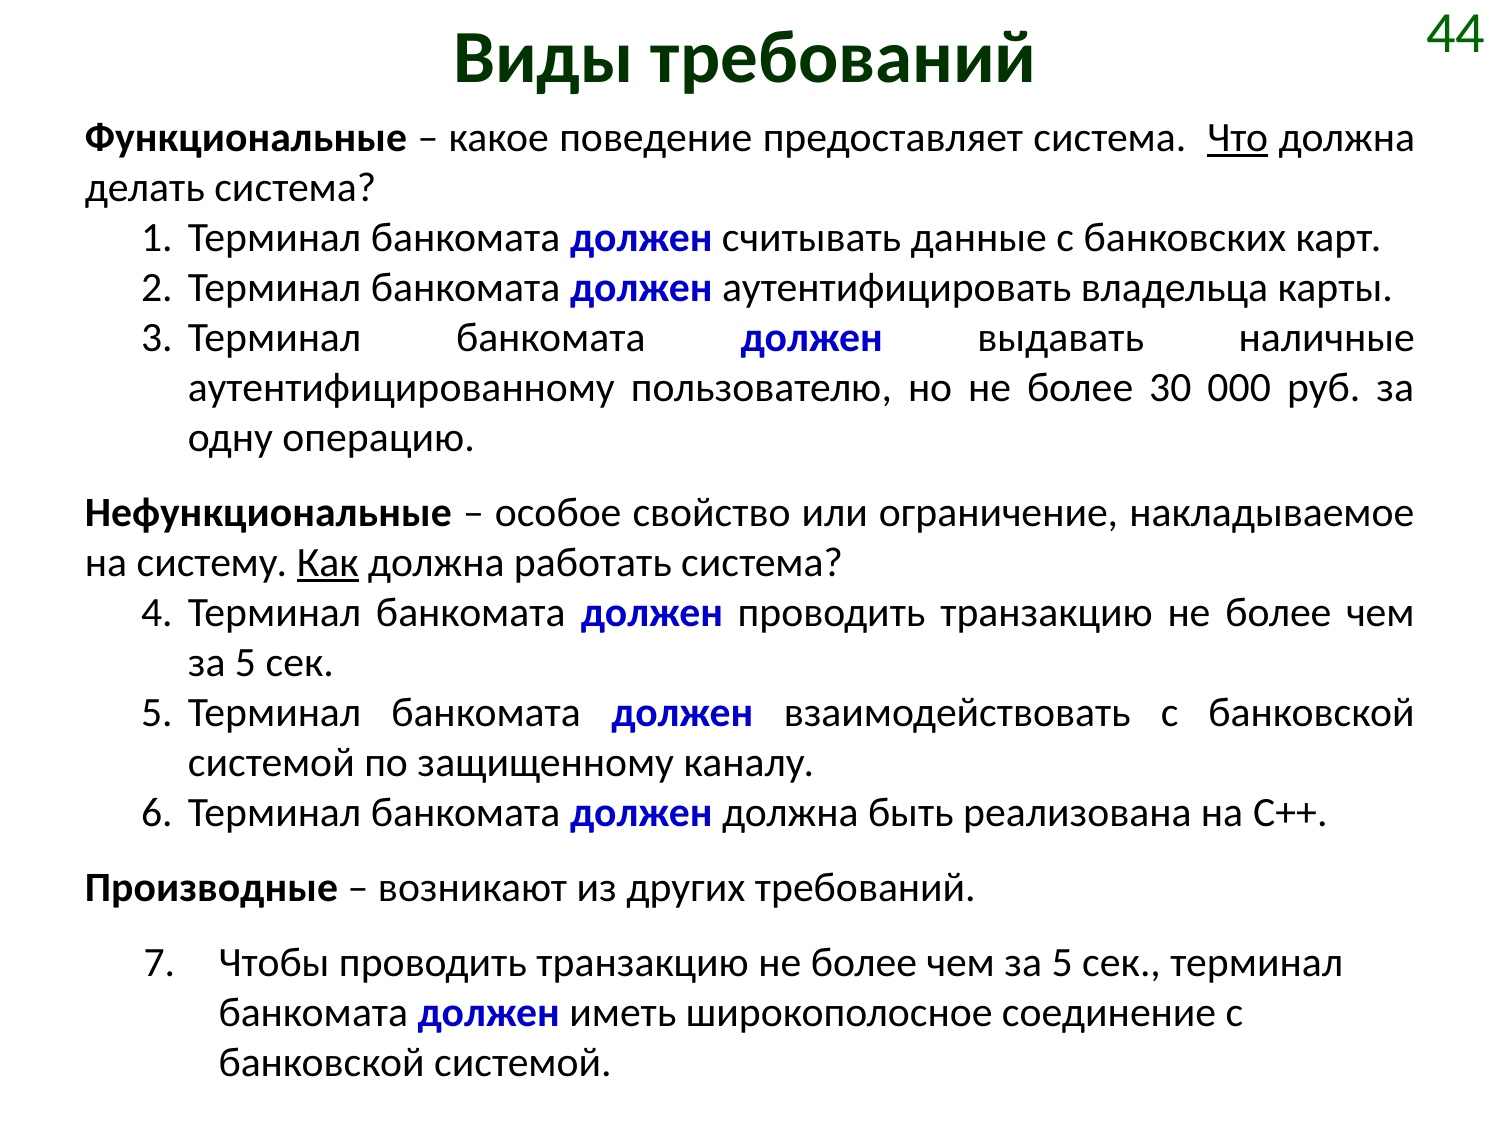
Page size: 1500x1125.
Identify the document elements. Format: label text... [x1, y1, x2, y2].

text_box Функциональные – какое поведение предоставляет система. Что должна делать система? Терминал банкомата должен считывать данные с банковских карт. Терминал банкомата должен аутентифицировать владельца карты. Терминал банкомата должен выдавать наличные аутентифицированному пользователю, но не более 30 000 руб. за одну операцию. Нефункциональные – особое свойство или ограничение, накладываемое на систему. Как должна работать система? Терминал банкомата должен проводить транзакцию не более чем за 5 сек. Терминал банкомата должен взаимодействовать с банковской системой по защищенному каналу. Терминал банкомата должен должна быть реализована на C++. Производные – возникают из других требований. Чтобы проводить транзакцию не более чем за 5 сек., терминал банкомата должен иметь широкополосное соединение с банковской системой. [70, 101, 1430, 1092]
slide_number 44 [1347, 0, 1500, 59]
title Виды требований [70, 0, 1421, 101]
